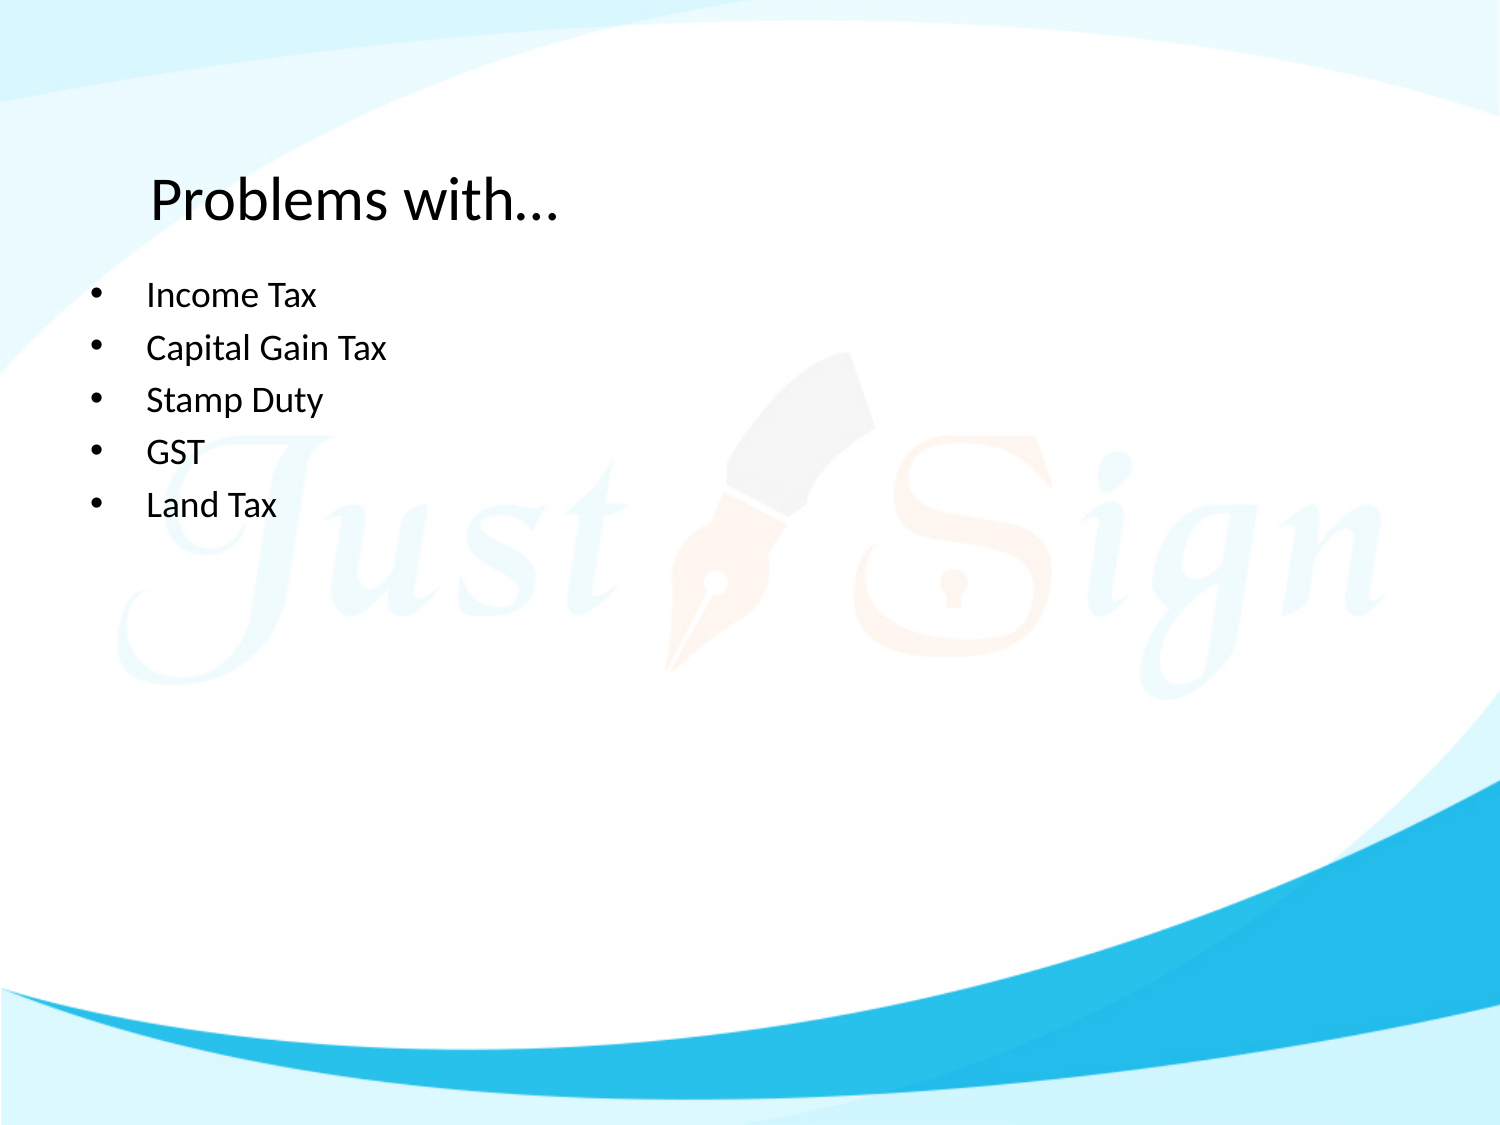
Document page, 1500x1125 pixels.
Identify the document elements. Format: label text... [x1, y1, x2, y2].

title Problems with… [135, 137, 1436, 254]
list Income Tax Capital Gain Tax Stamp Duty GST Land Tax [75, 262, 1425, 1005]
picture [0, 0, 1500, 1125]
